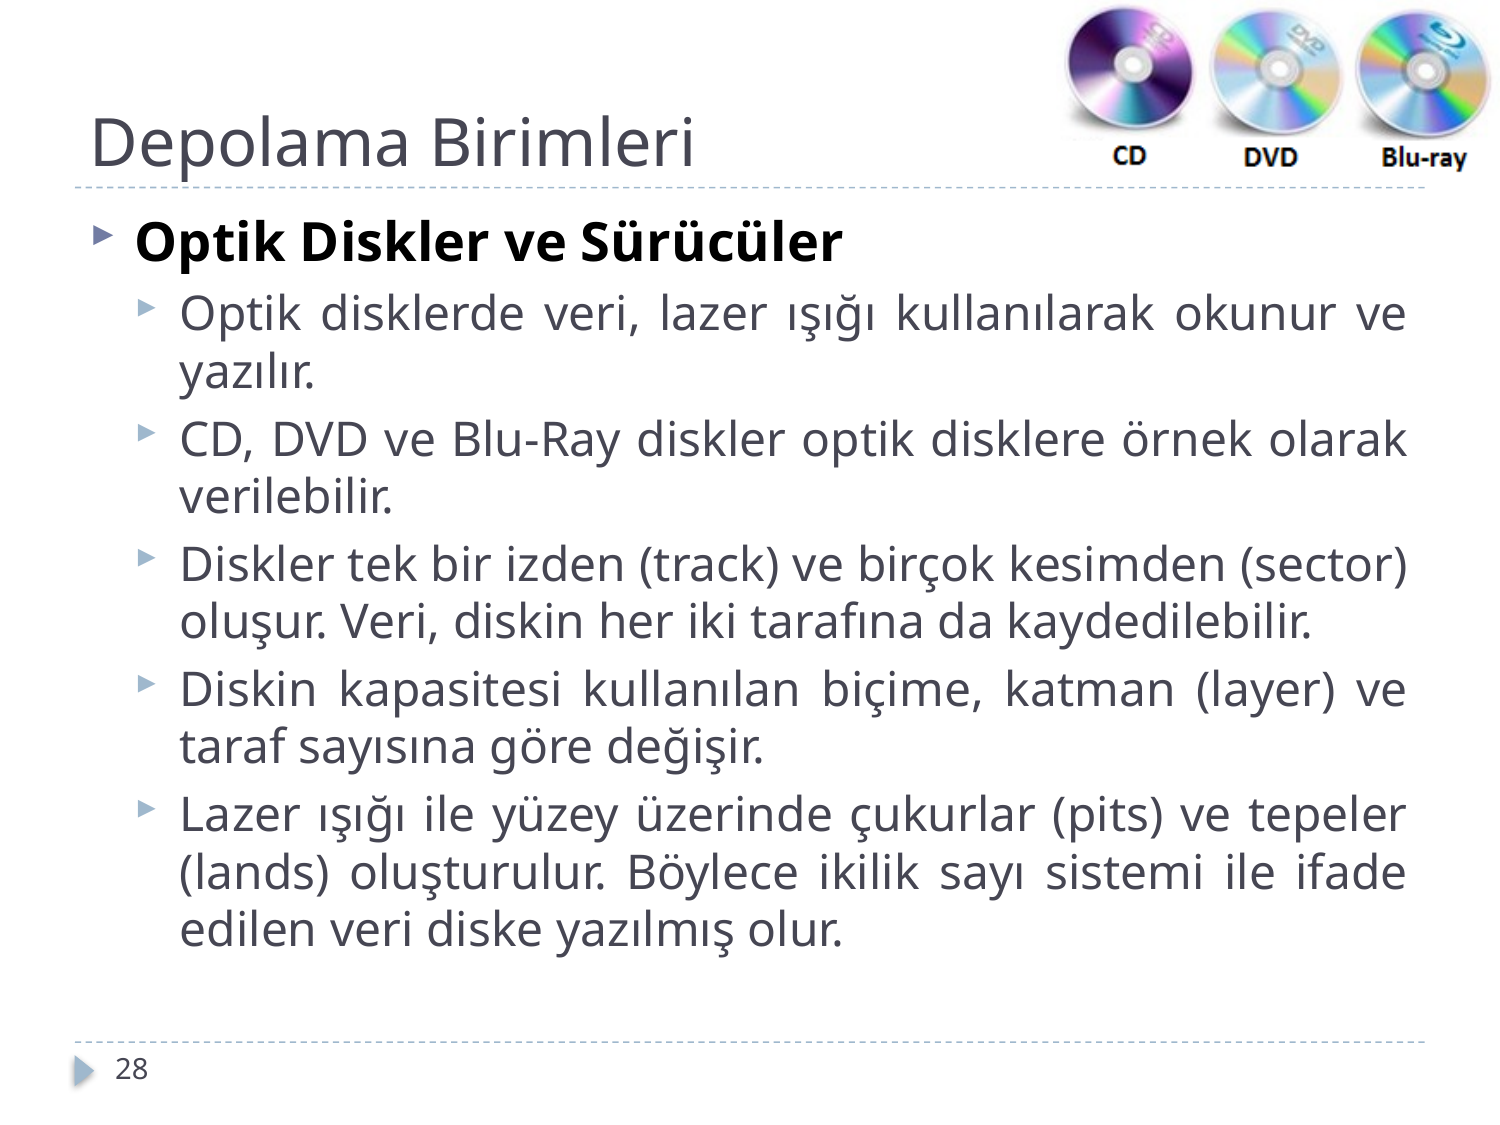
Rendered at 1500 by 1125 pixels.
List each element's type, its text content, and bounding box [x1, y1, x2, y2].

list Optik Diskler ve Sürücüler Optik disklerde veri, lazer ışığı kullanılarak okunur ve yazılır. CD, DVD ve Blu-Ray diskler optik disklere örnek olarak verilebilir. Diskler tek bir izden (track) ve birçok kesimden (sector) oluşur. Veri, diskin her iki tarafına da kaydedilebilir. Diskin kapasitesi kullanılan biçime, katman (layer) ve taraf sayısına göre değişir. Lazer ışığı ile yüzey üzerinde çukurlar (pits) ve tepeler (lands) oluşturulur. Böylece ikilik sayı sistemi ile ifade edilen veri diske yazılmış olur. [75, 200, 1425, 1010]
title Depolama Birimleri [75, 24, 1050, 188]
picture [1056, 0, 1500, 186]
slide_number 28 [100, 1042, 426, 1103]
